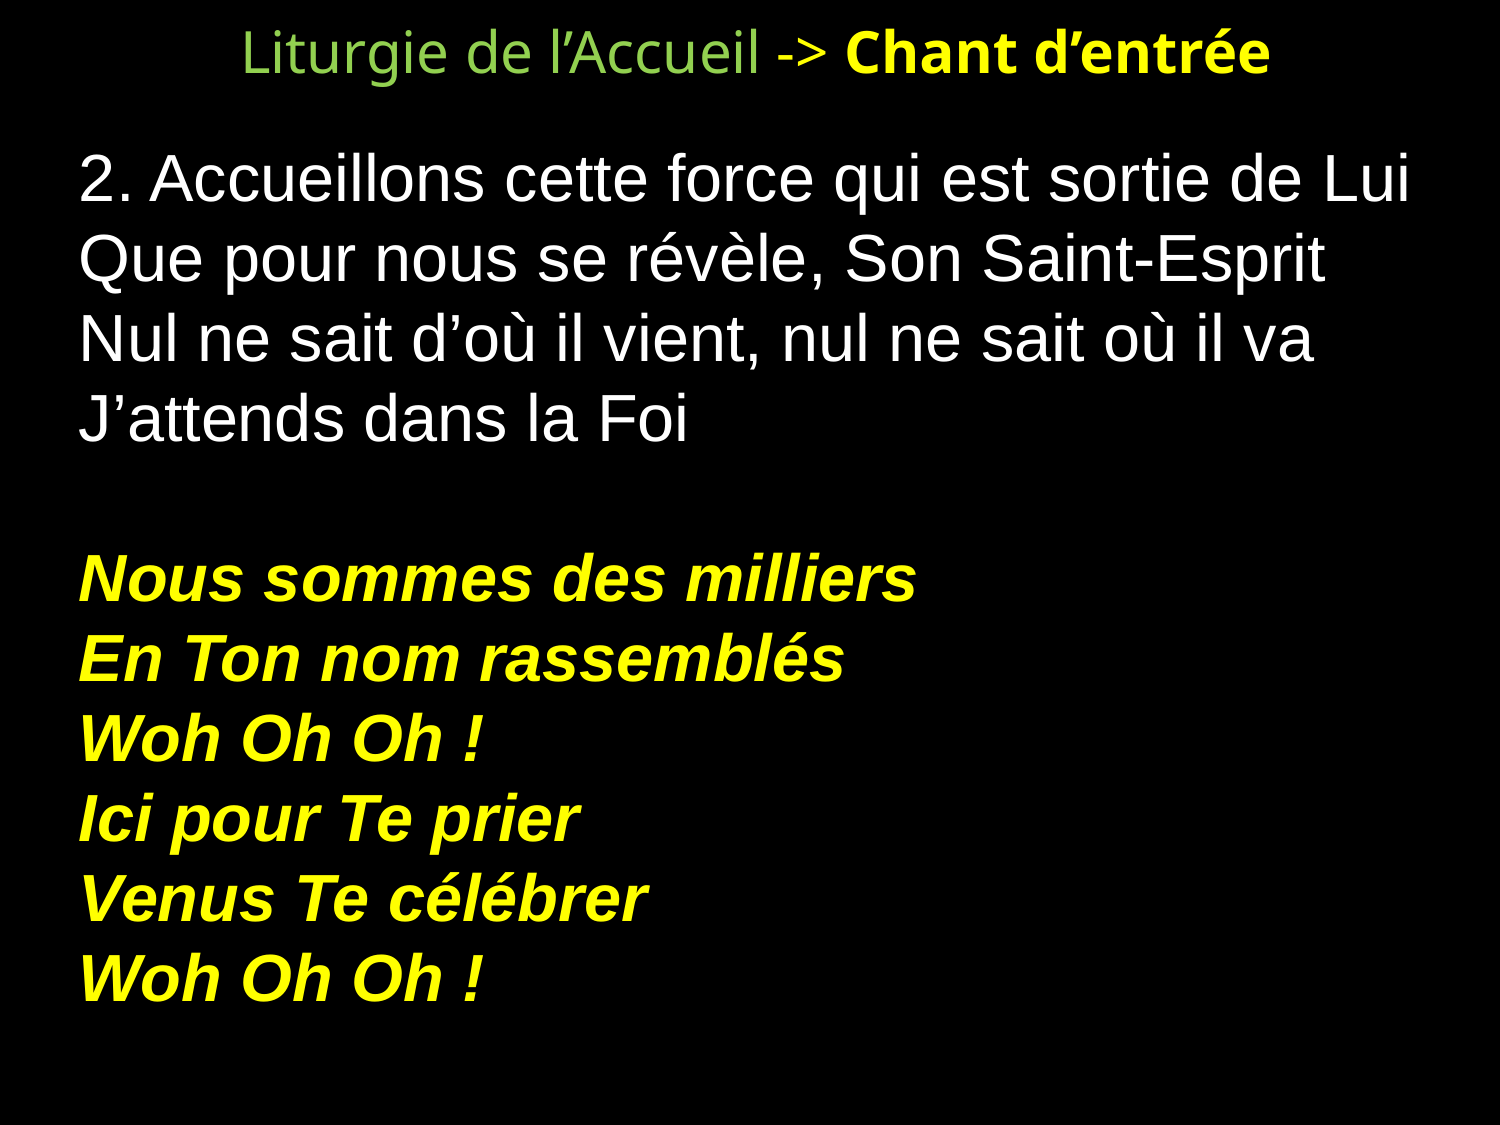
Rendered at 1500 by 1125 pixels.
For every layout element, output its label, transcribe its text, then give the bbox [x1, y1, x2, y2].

text_box 2. Accueillons cette force qui est sortie de Lui Que pour nous se révèle, Son Saint-Esprit Nul ne sait d’où il vient, nul ne sait où il va J’attends dans la Foi Nous sommes des milliers En Ton nom rassemblés Woh Oh Oh ! Ici pour Te prier Venus Te célébrer Woh Oh Oh ! [5, 79, 1500, 1022]
text_box Liturgie de l’Accueil -> Chant d’entrée [41, 7, 1471, 79]
